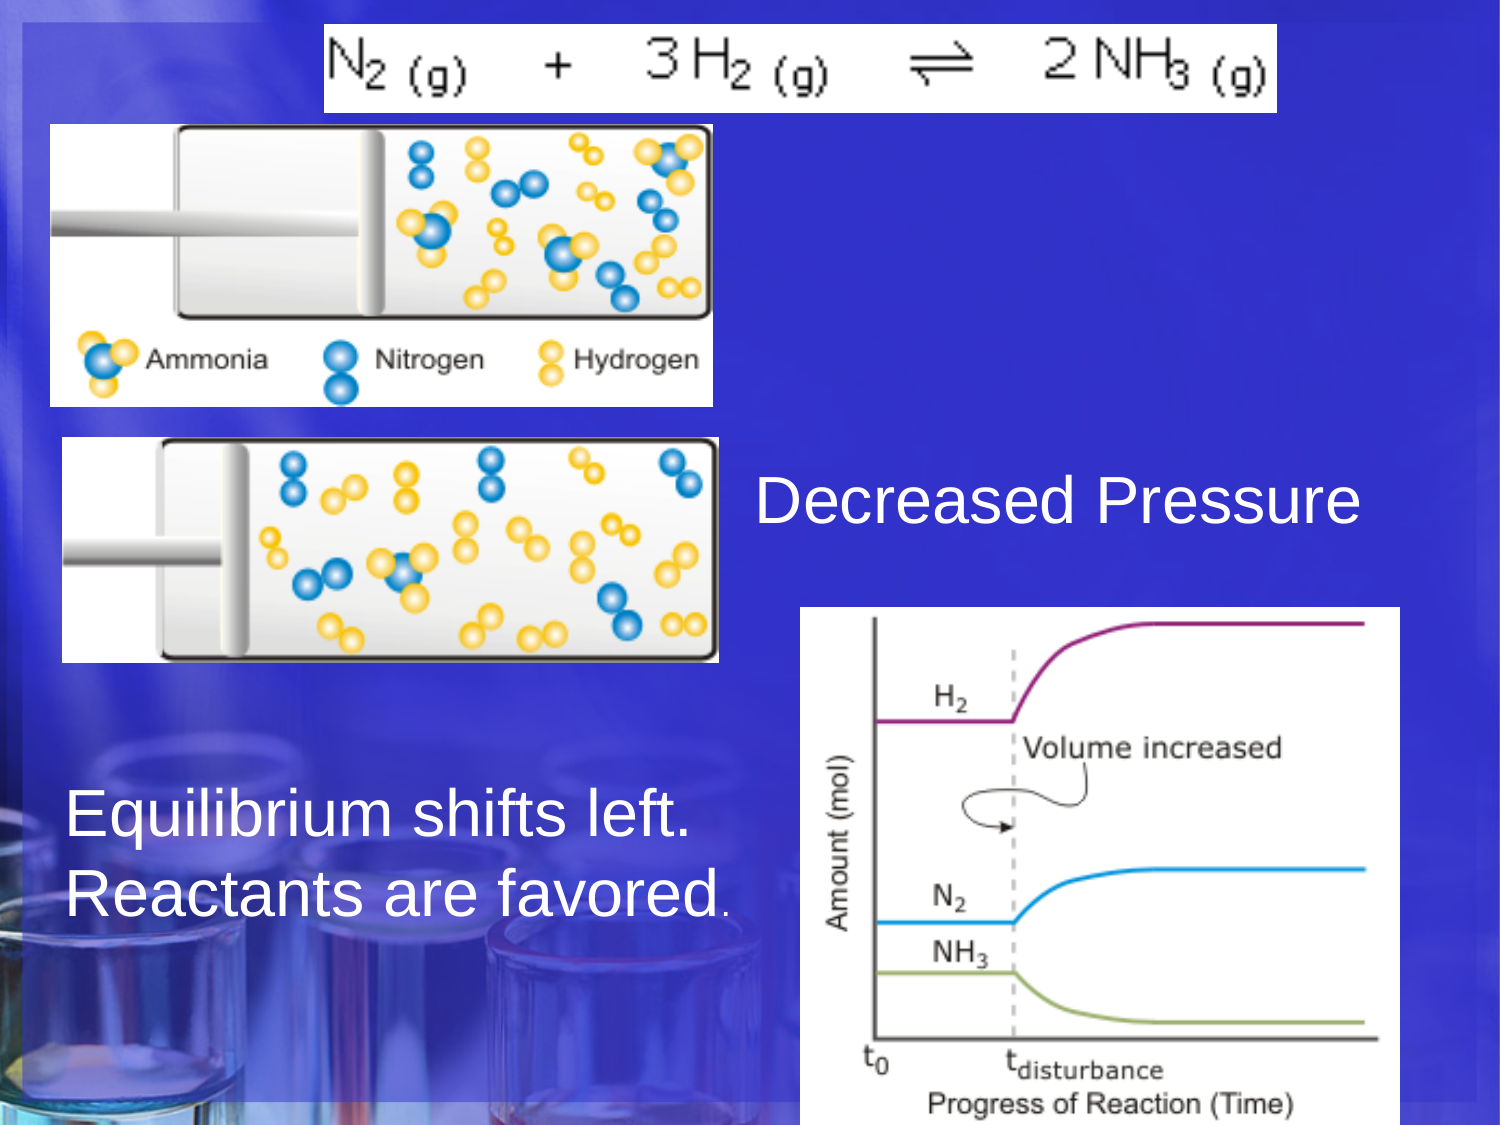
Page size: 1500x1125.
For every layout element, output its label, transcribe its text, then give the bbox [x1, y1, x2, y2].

picture [0, 0, 1500, 1125]
text_box Decreased Pressure [740, 449, 1378, 545]
text_box Equilibrium shifts left. Reactants are favored. [50, 762, 775, 938]
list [324, 24, 1277, 113]
